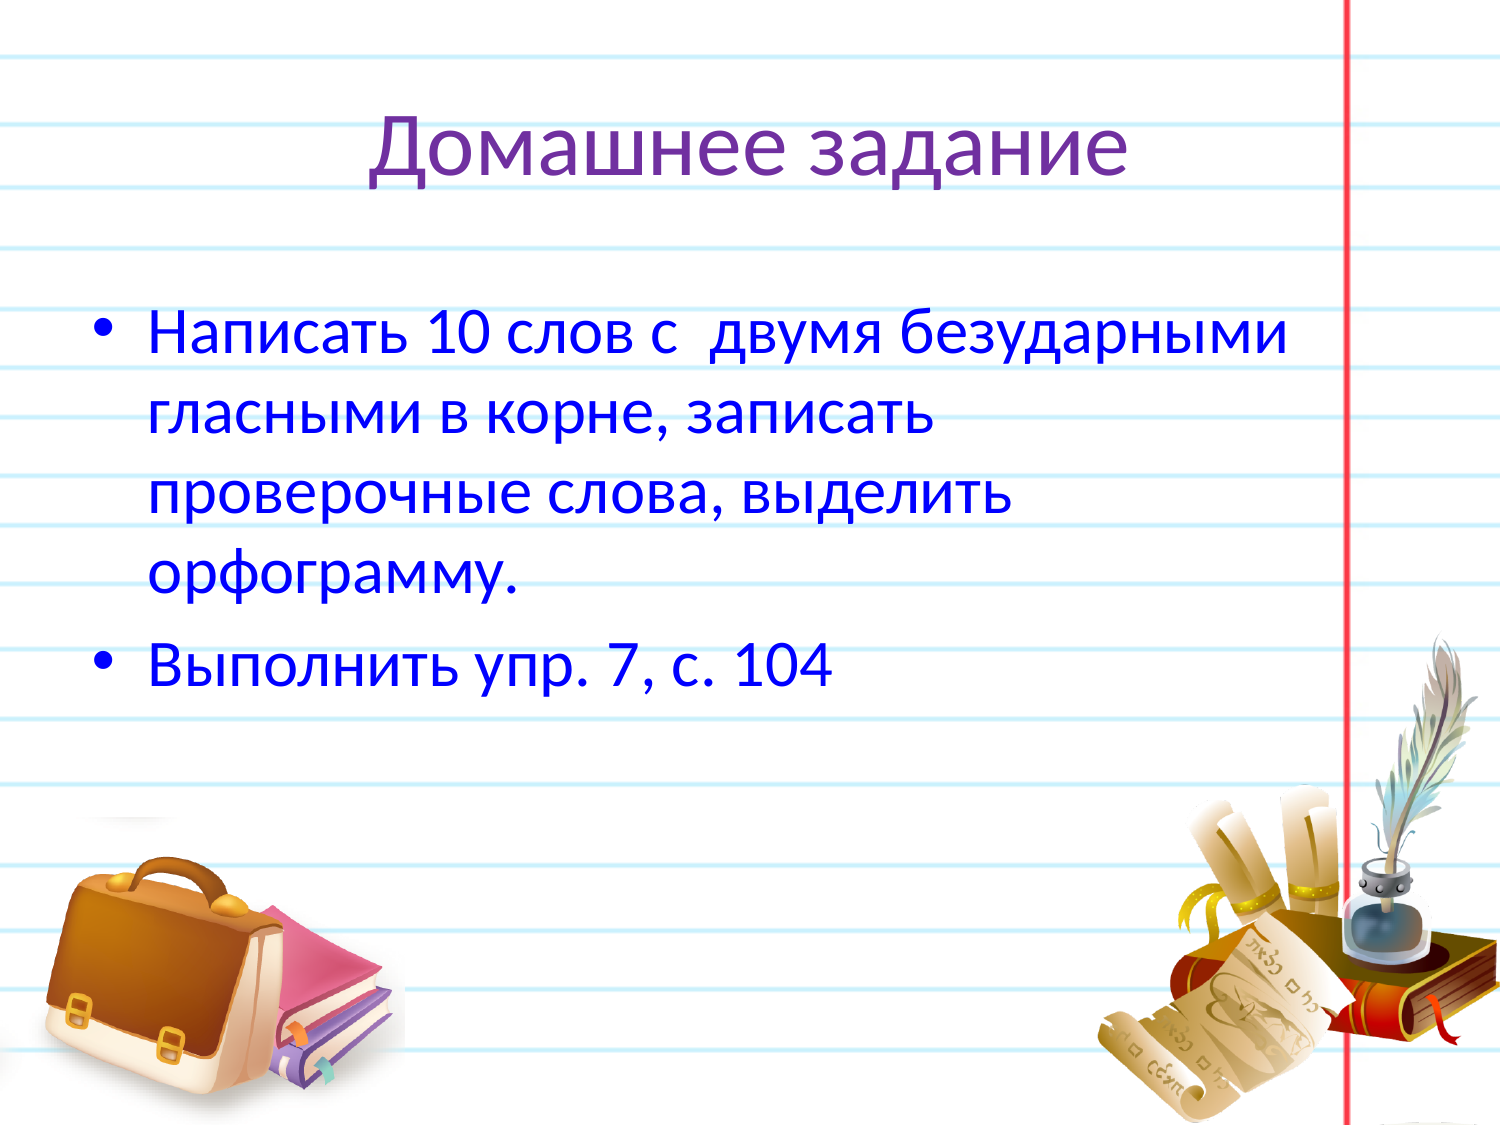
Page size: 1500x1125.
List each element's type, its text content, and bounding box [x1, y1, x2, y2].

list Написать 10 слов с двумя безударными гласными в корне, записать проверочные слова, выделить орфограмму. Выполнить упр. 7, с. 104 [76, 278, 1317, 1010]
title Домашнее задание [75, 45, 1425, 233]
picture [0, 0, 1500, 1125]
